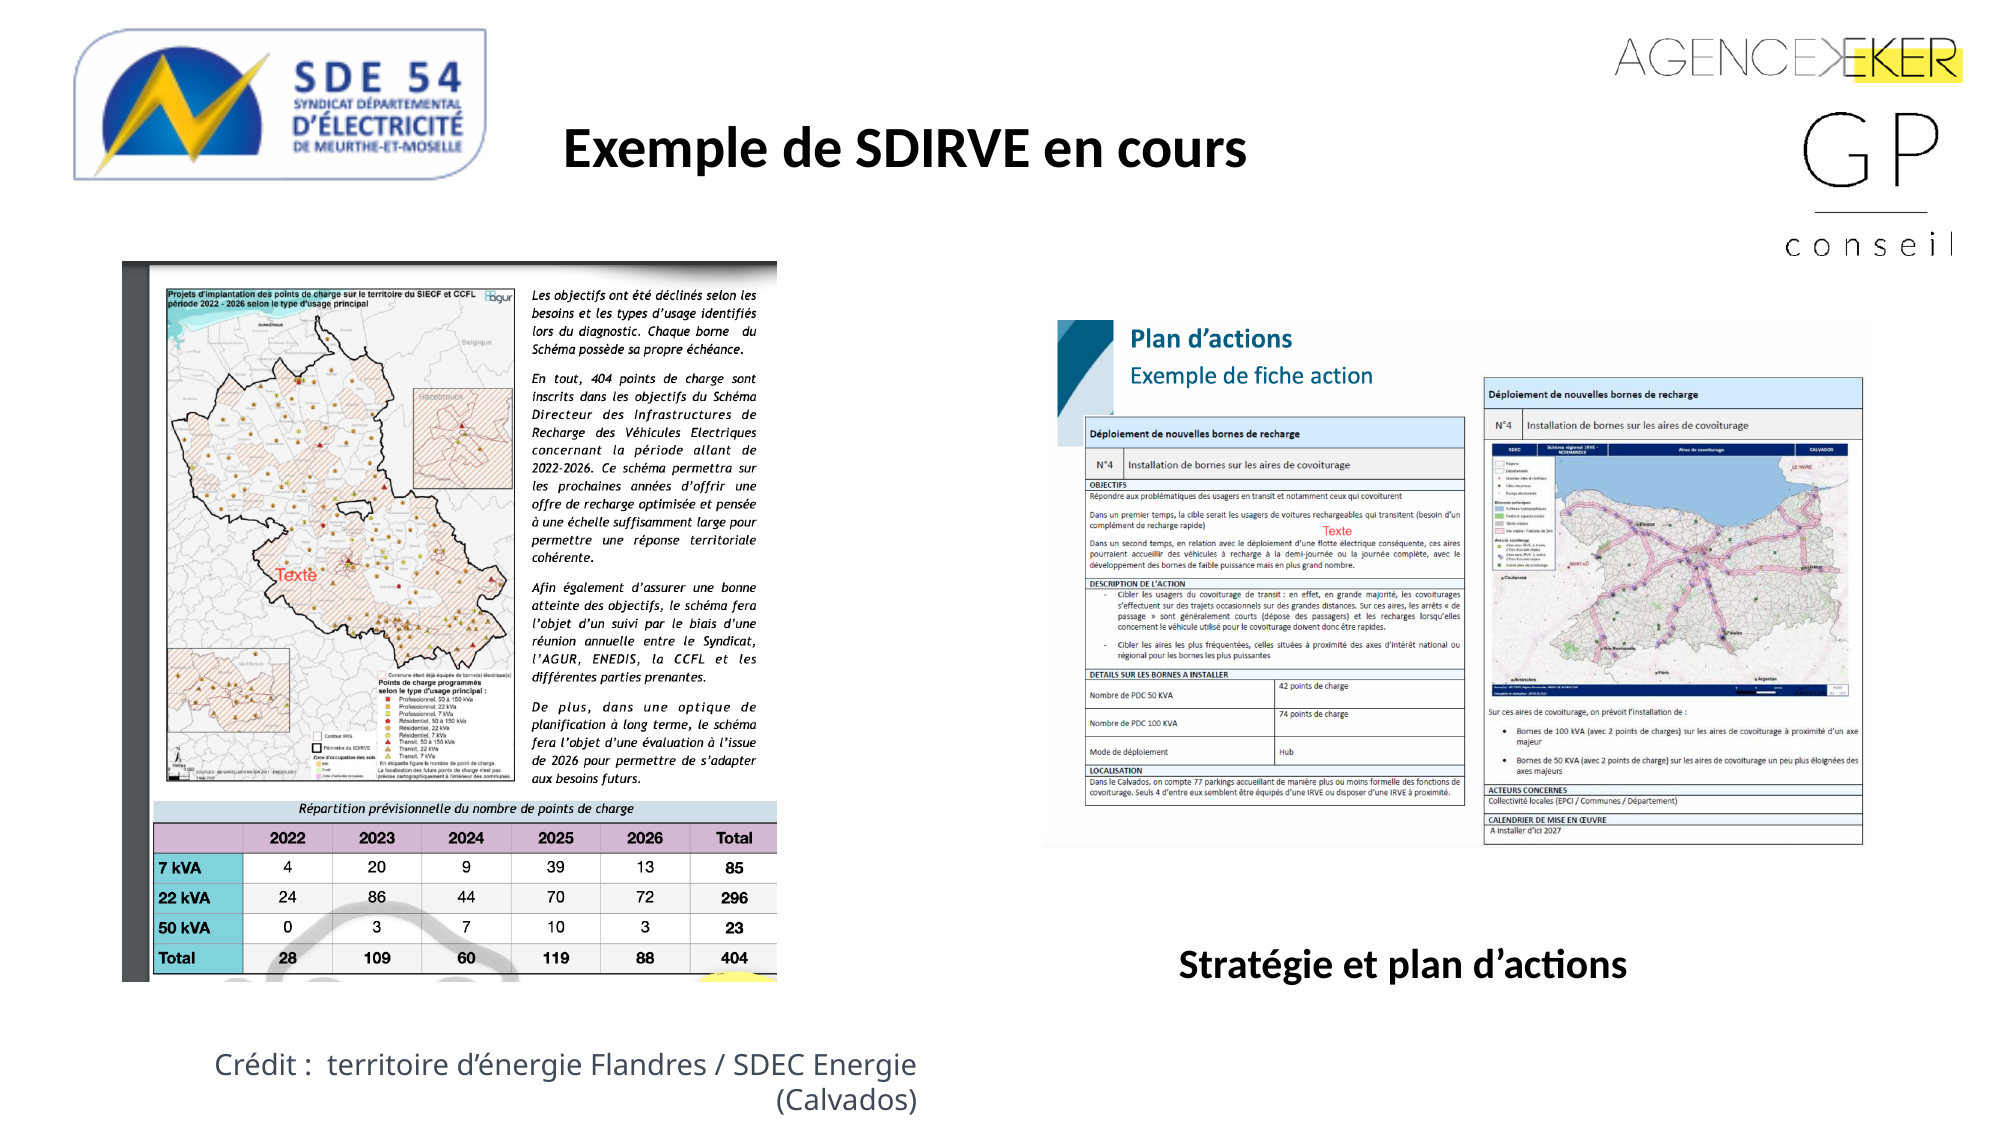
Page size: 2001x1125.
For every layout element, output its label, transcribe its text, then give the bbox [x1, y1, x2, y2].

text_box Exemple de SDIRVE en cours [549, 102, 1617, 187]
picture [1043, 320, 1875, 848]
text_box Crédit : territoire d’énergie Flandres / SDEC Energie (Calvados) [108, 1039, 933, 1124]
picture [1786, 112, 1952, 256]
picture [122, 261, 777, 982]
picture [1610, 31, 1963, 83]
text_box Stratégie et plan d’actions [1164, 879, 2000, 995]
picture [72, 25, 489, 185]
